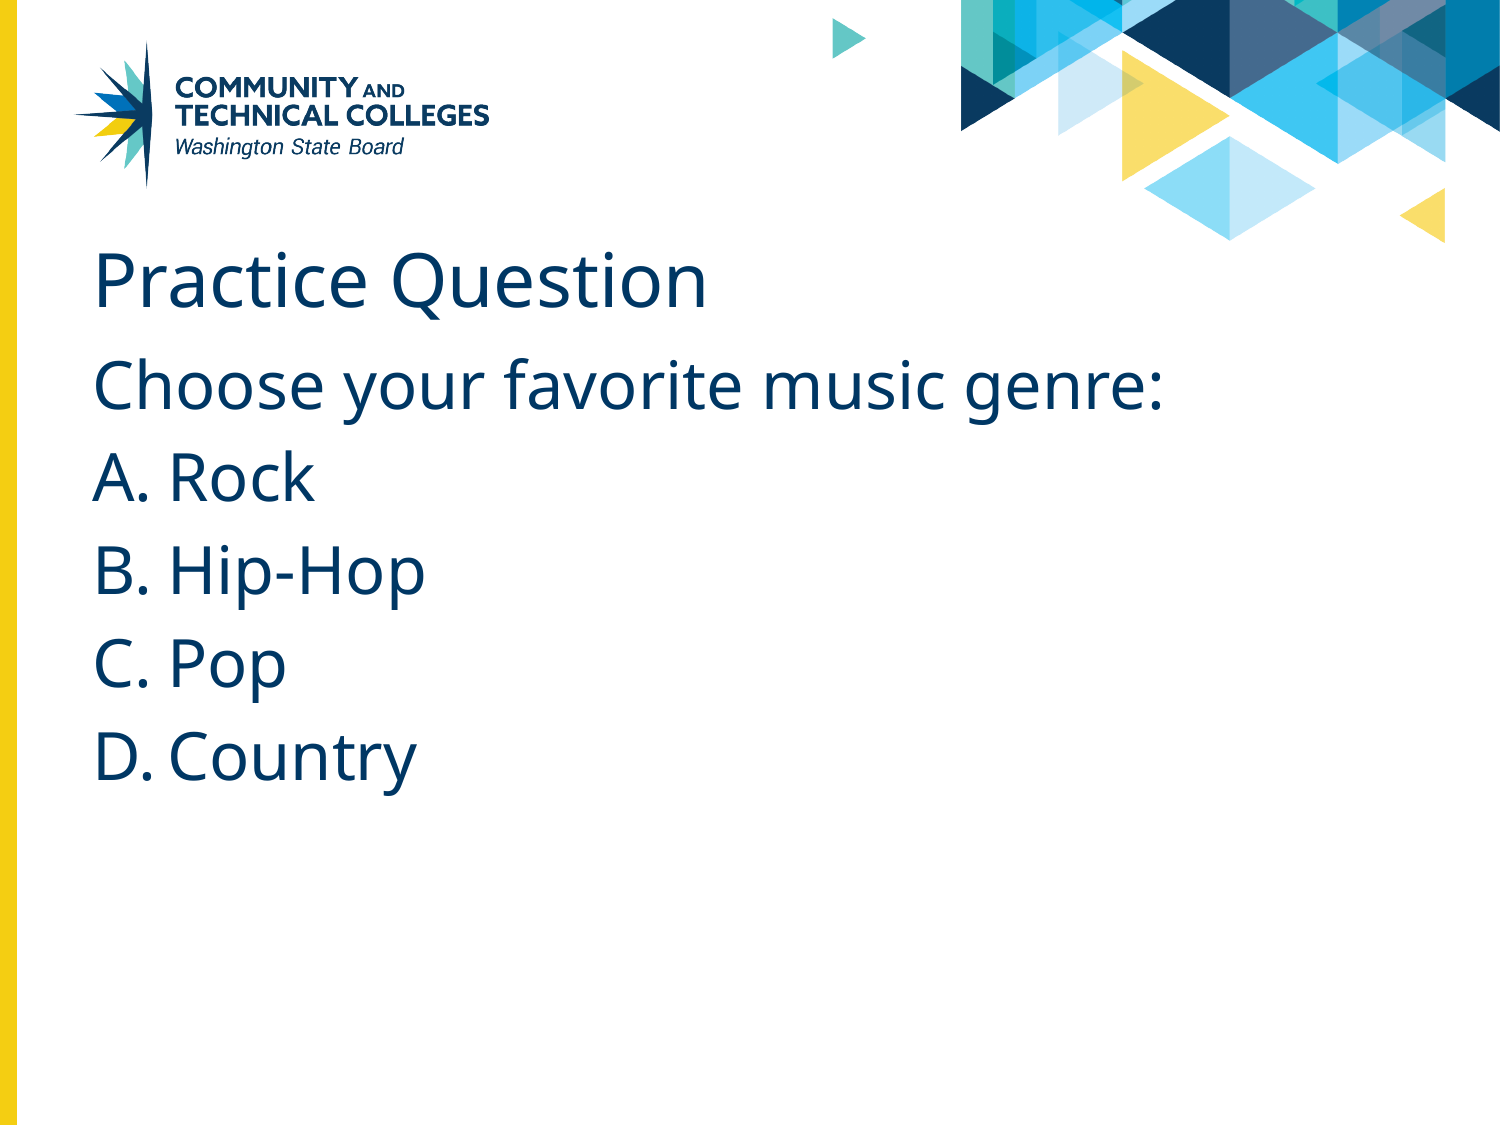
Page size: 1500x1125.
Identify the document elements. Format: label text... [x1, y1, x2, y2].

list Choose your favorite music genre: Rock Hip-Hop Pop Country [77, 344, 1426, 1098]
picture [832, 0, 1500, 243]
picture [17, 25, 557, 228]
title Practice Question [77, 243, 1426, 324]
